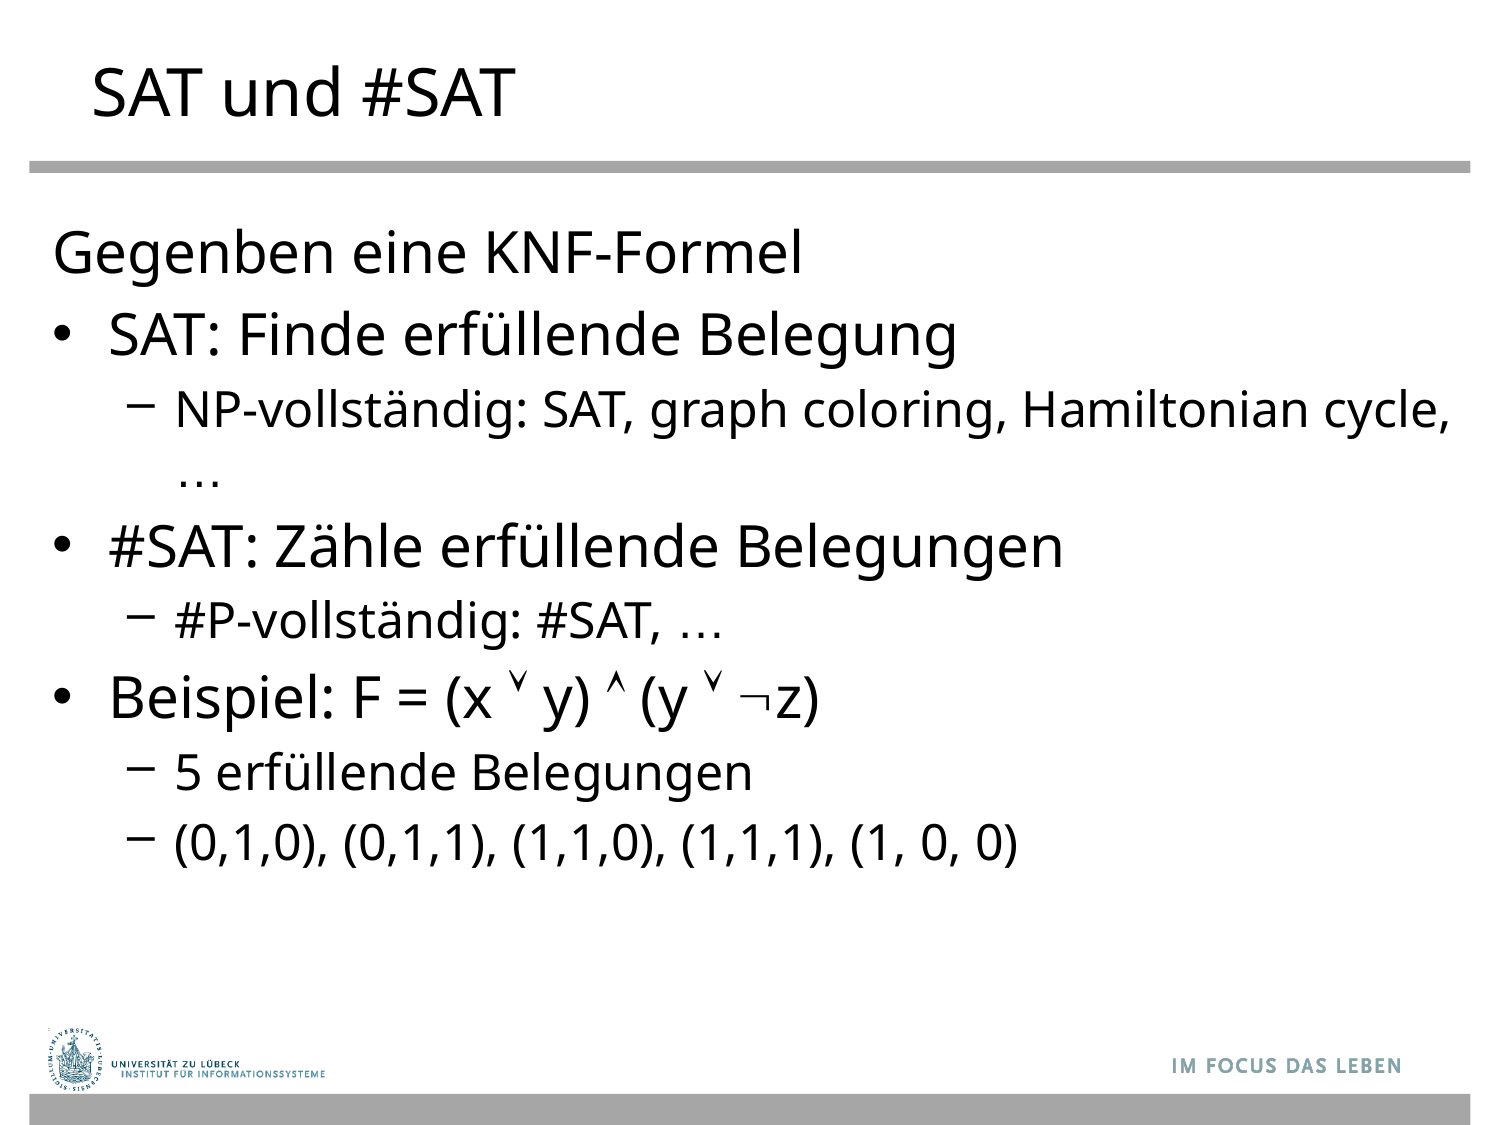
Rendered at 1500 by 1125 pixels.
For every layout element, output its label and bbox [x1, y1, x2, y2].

list [37, 208, 1475, 946]
picture [1173, 1058, 1400, 1073]
title [76, 42, 1427, 126]
